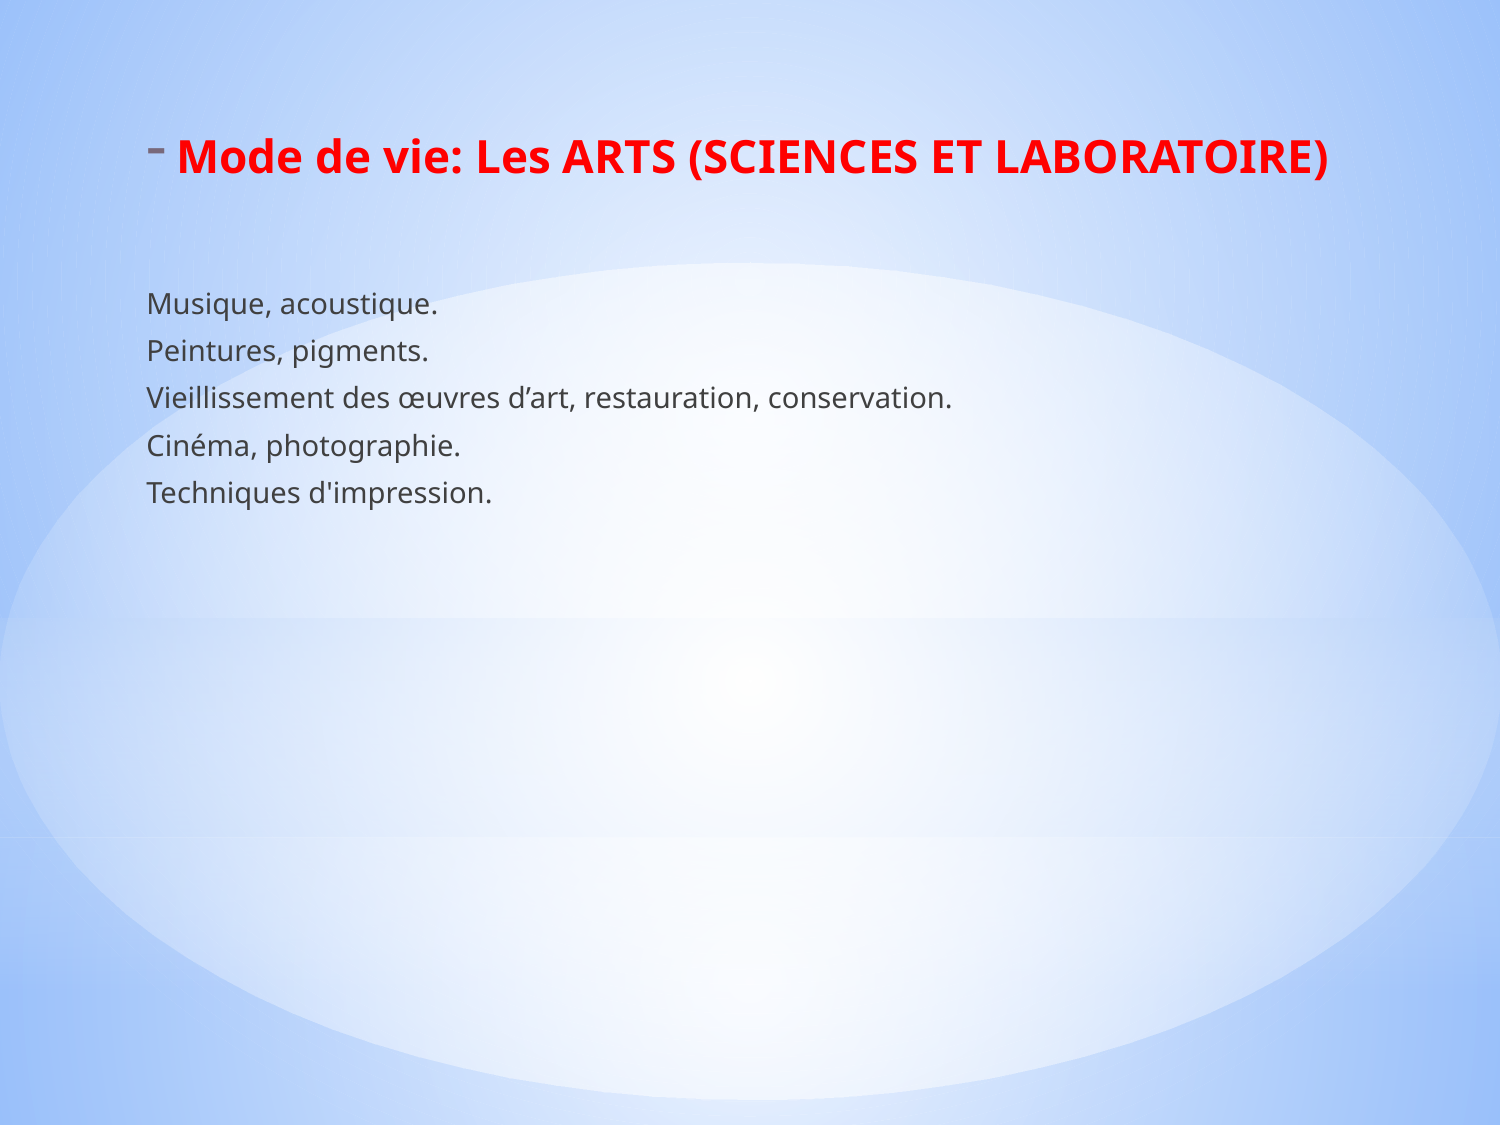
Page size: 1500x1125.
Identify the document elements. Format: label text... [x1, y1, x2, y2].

text_box Mode de vie: Les ARTS (SCIENCES ET LABORATOIRE) Musique, acoustique. Peintures, pigments. Vieillissement des œuvres d’art, restauration, conservation. Cinéma, photographie. Techniques d'impression. [123, 119, 1365, 1071]
